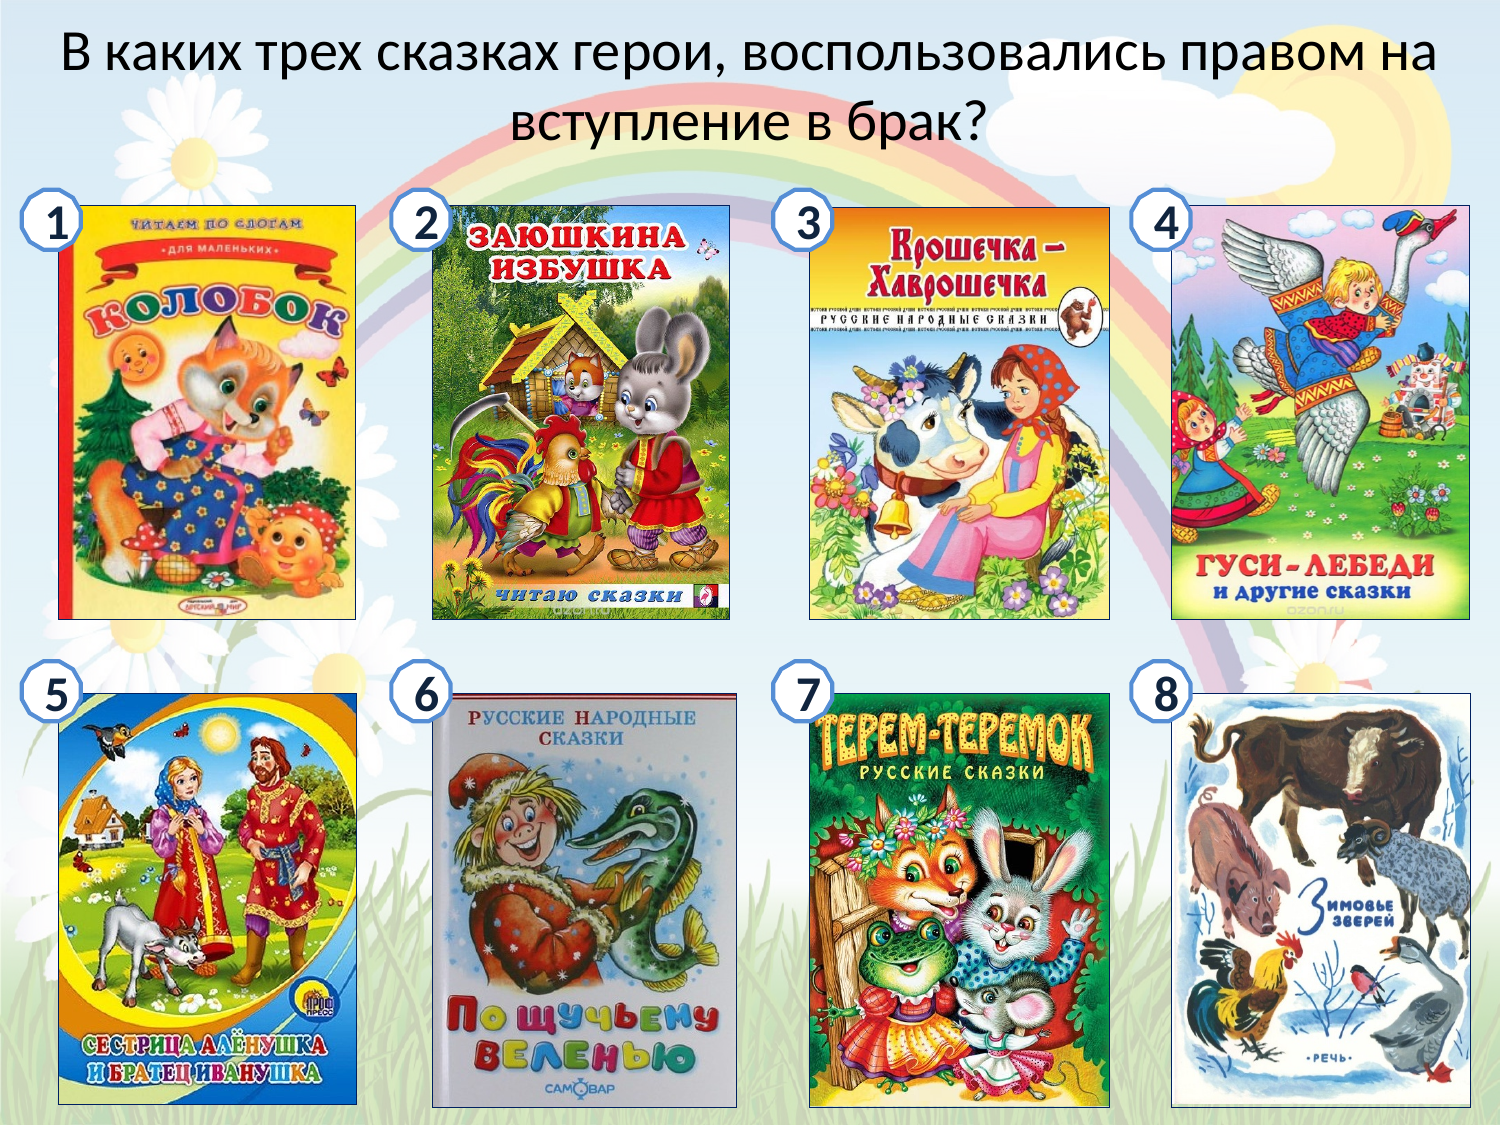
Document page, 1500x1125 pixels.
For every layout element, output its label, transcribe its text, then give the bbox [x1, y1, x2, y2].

text_box 6 [389, 659, 453, 724]
picture [1170, 693, 1471, 1108]
picture [58, 205, 356, 620]
text_box 5 [19, 659, 83, 724]
text_box 7 [771, 659, 835, 724]
picture [809, 206, 1110, 620]
picture [58, 693, 357, 1106]
text_box 1 [19, 187, 79, 252]
picture [809, 693, 1110, 1108]
text_box 3 [771, 187, 831, 252]
text_box 2 [389, 187, 449, 252]
text_box В каких трех сказках герои, воспользовались правом на вступление в брак? [0, 5, 1500, 160]
text_box 4 [1129, 187, 1189, 252]
picture [432, 693, 737, 1108]
text_box 8 [1129, 659, 1193, 724]
picture [432, 205, 730, 620]
picture [1170, 205, 1470, 620]
